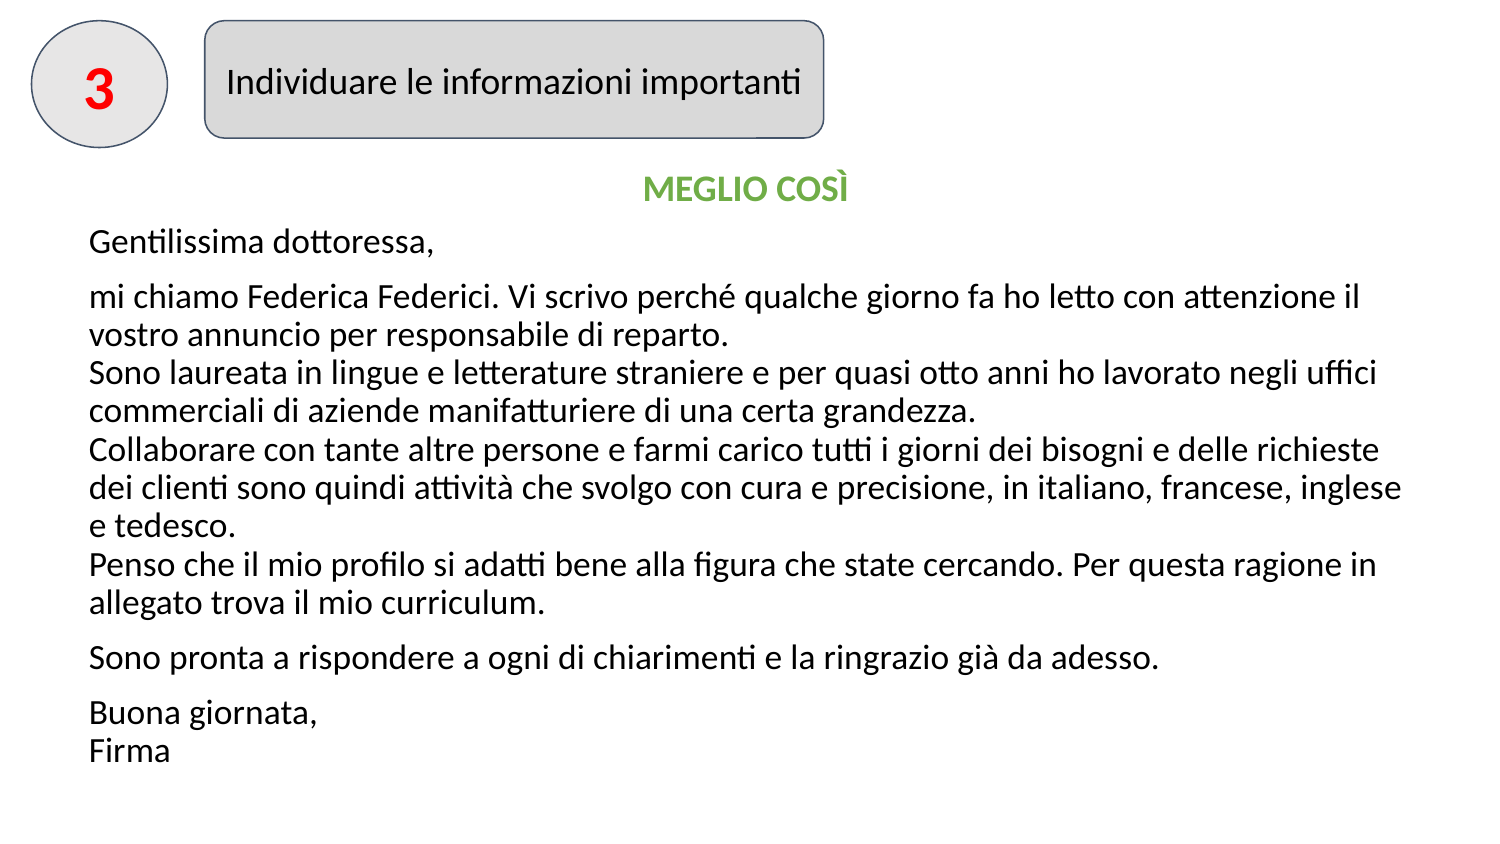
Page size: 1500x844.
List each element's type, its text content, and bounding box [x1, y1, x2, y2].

list MEGLIO COSÌ [432, 157, 1068, 211]
list Gentilissima dottoressa, mi chiamo Federica Federici. Vi scrivo perché qualche giorno fa ho letto con attenzione il vostro annuncio per responsabile di reparto. Sono laureata in lingue e letterature straniere e per quasi otto anni ho lavorato negli uffici commerciali di aziende manifatturiere di una certa grandezza. Collaborare con tante altre persone e farmi carico tutti i giorni dei bisogni e delle richieste dei clienti sono quindi attività che svolgo con cura e precisione, in italiano, francese, inglese e tedesco. Penso che il mio profilo si adatti bene alla figura che state cercando. Per questa ragione in allegato trova il mio curriculum. Sono pronta a rispondere a ogni di chiarimenti e la ringrazio già da adesso. Buona giornata, Firma [54, 211, 1431, 771]
text_box Individuare le informazioni importanti [204, 20, 824, 139]
text_box 3 [31, 20, 168, 148]
